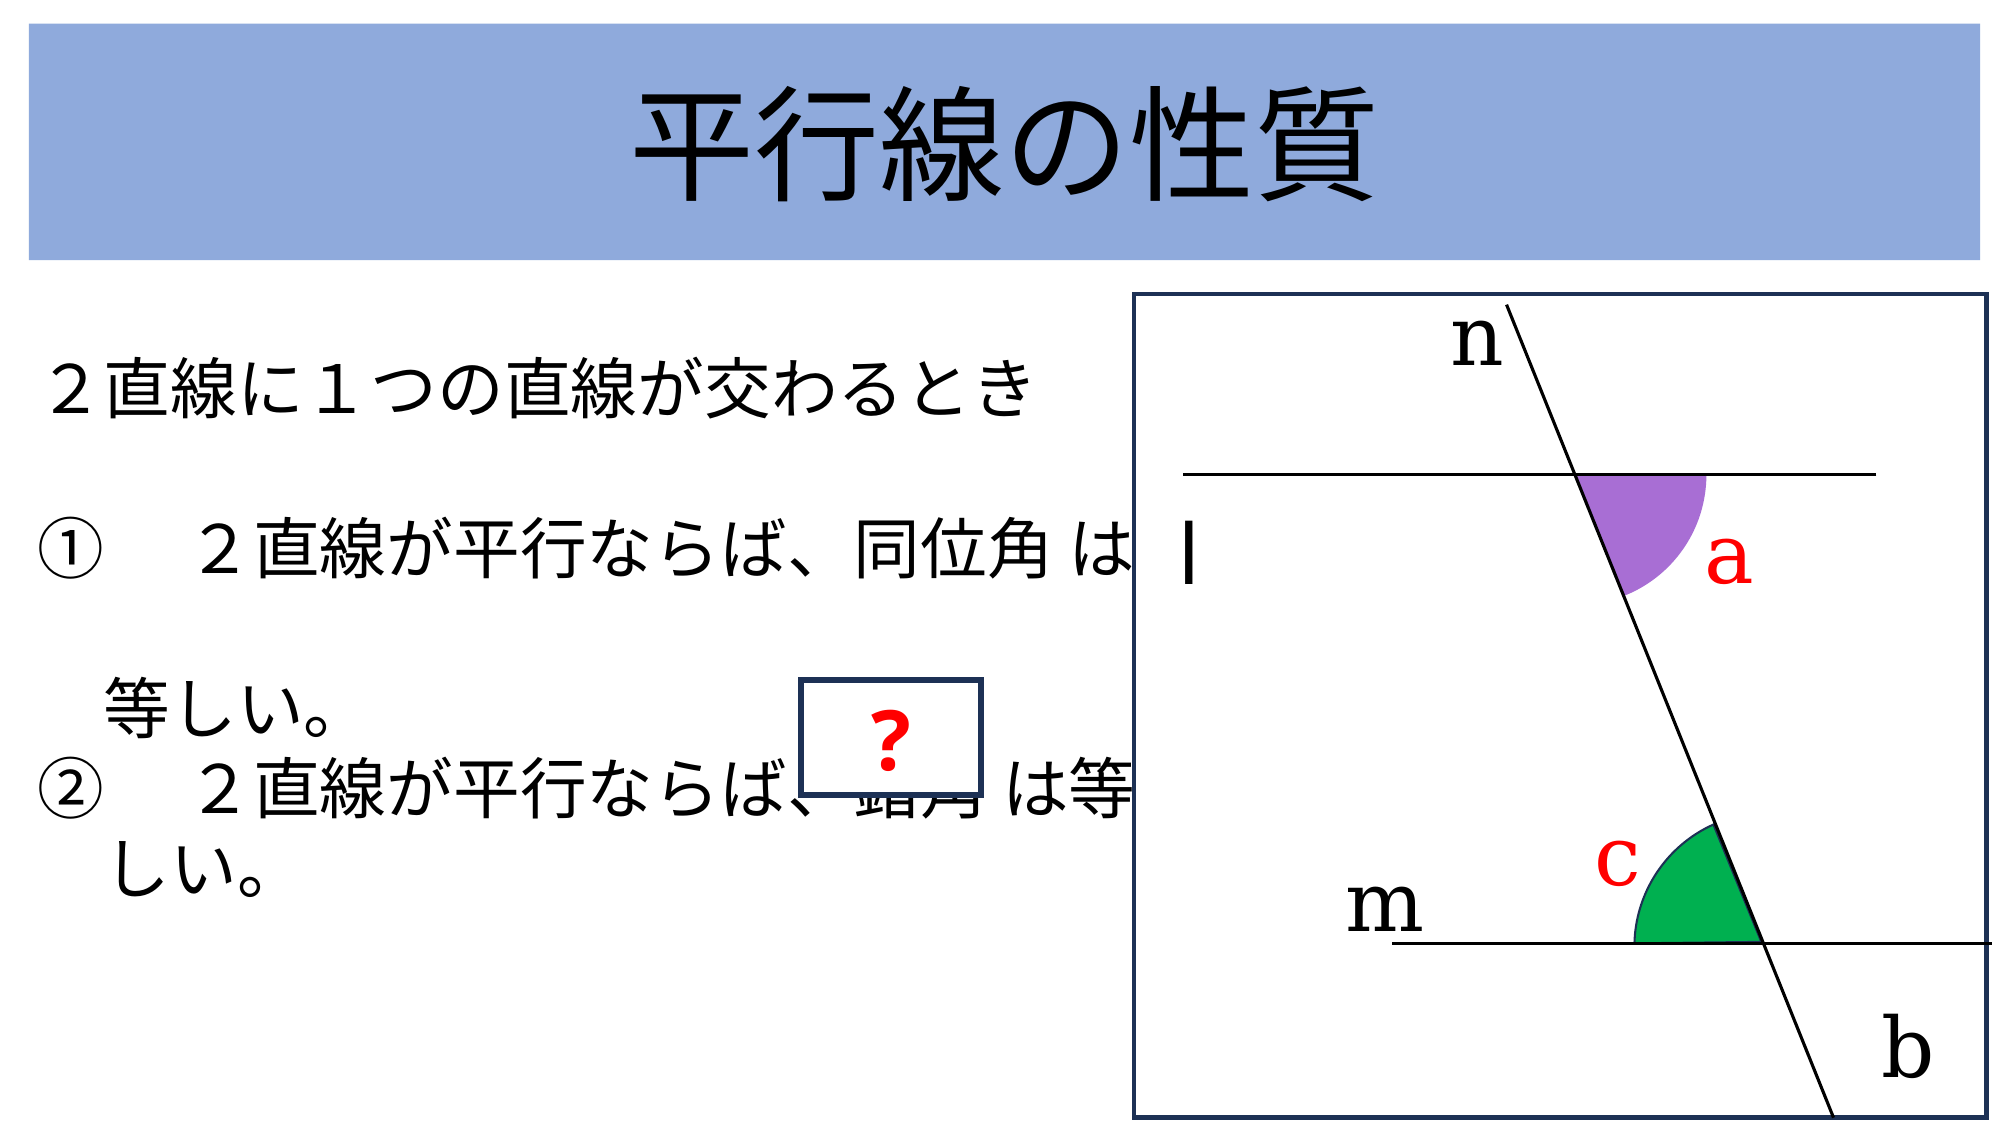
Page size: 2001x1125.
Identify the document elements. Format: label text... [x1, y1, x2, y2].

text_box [1134, 274, 2000, 1118]
text_box ? [800, 679, 982, 796]
text_box 平行線の性質 [28, 23, 1981, 261]
text_box ２直線に１つの直線が交わるとき ① ２直線が平行ならば、同位角 は 等しい。 ② ２直線が平行ならば、錯角 は等 しい。 [21, 338, 1132, 915]
